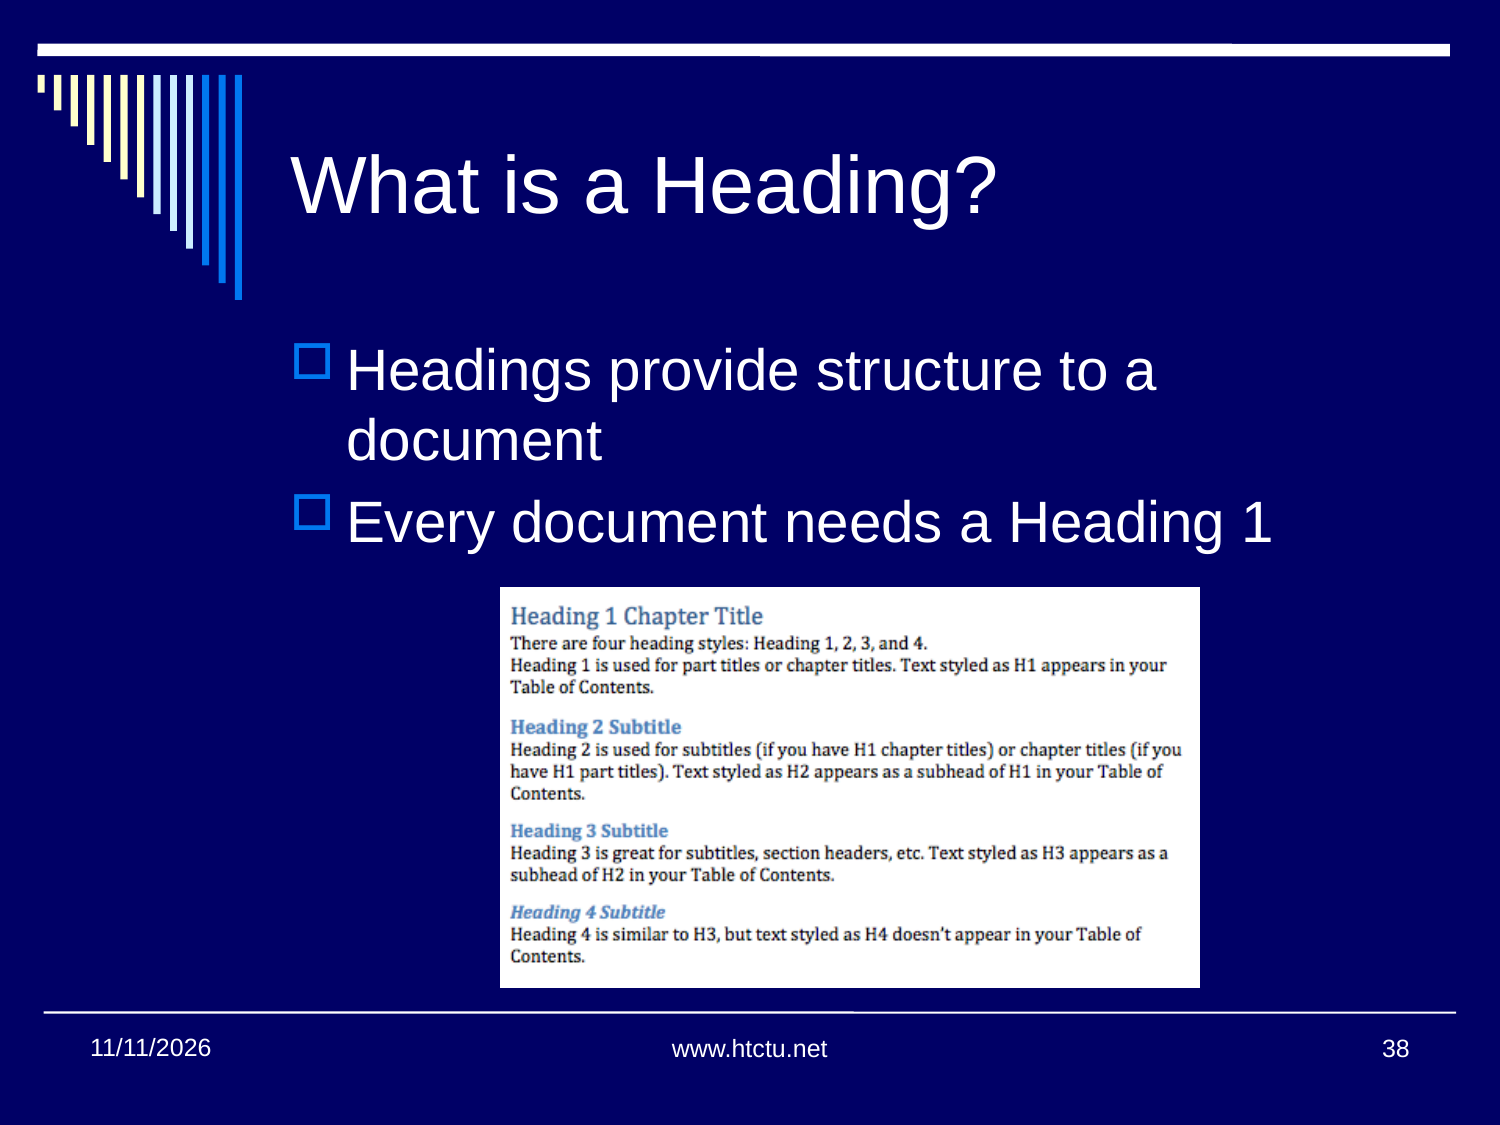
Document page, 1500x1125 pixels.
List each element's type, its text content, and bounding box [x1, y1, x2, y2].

footer www.htctu.net [512, 1024, 988, 1101]
picture [499, 587, 1201, 988]
list Headings provide structure to a document Every document needs a Heading 1 [274, 324, 1426, 1001]
title What is a Heading? [274, 74, 1426, 288]
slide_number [74, 1024, 426, 1103]
slide_number 38 [1074, 1024, 1426, 1101]
